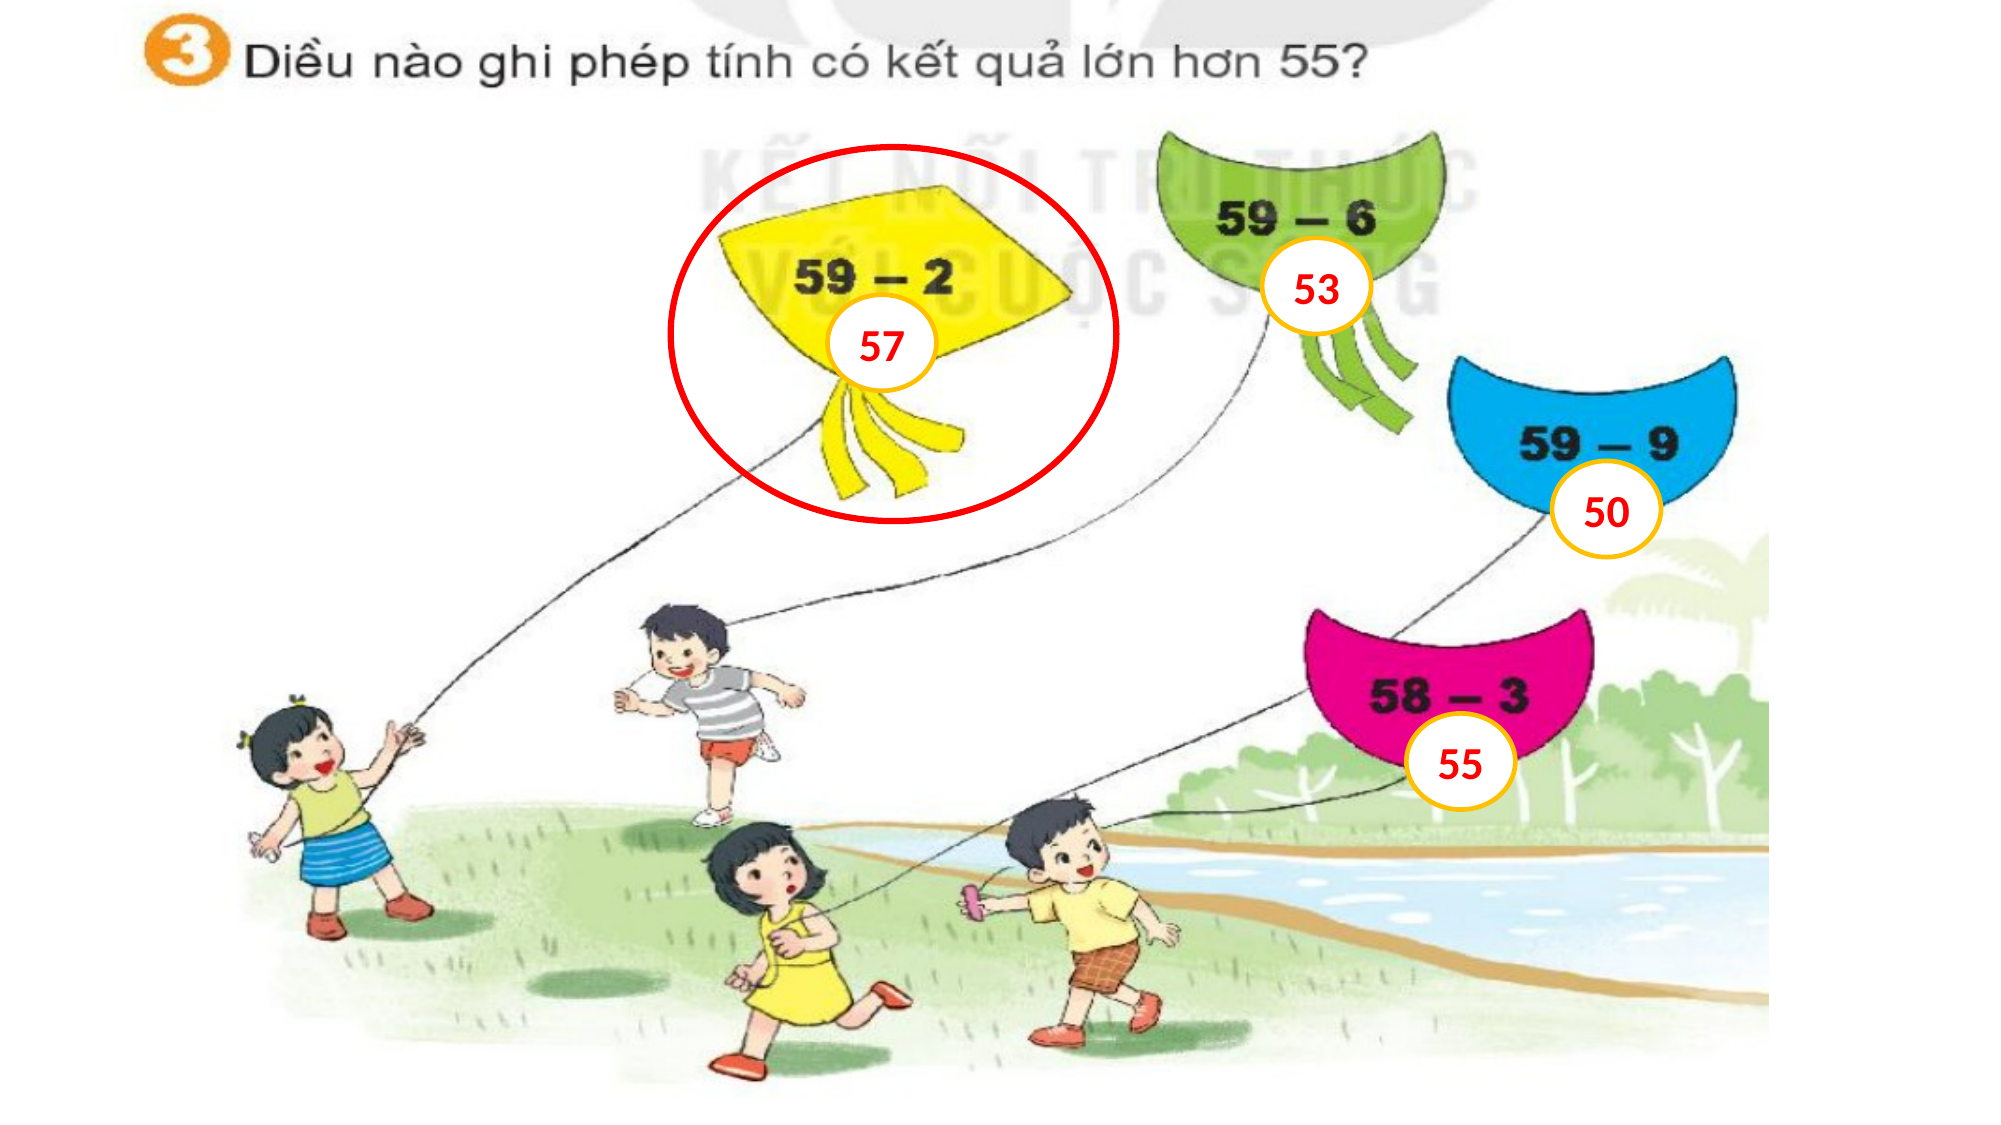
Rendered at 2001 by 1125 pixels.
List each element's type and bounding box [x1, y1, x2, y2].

list [104, 0, 1769, 1099]
